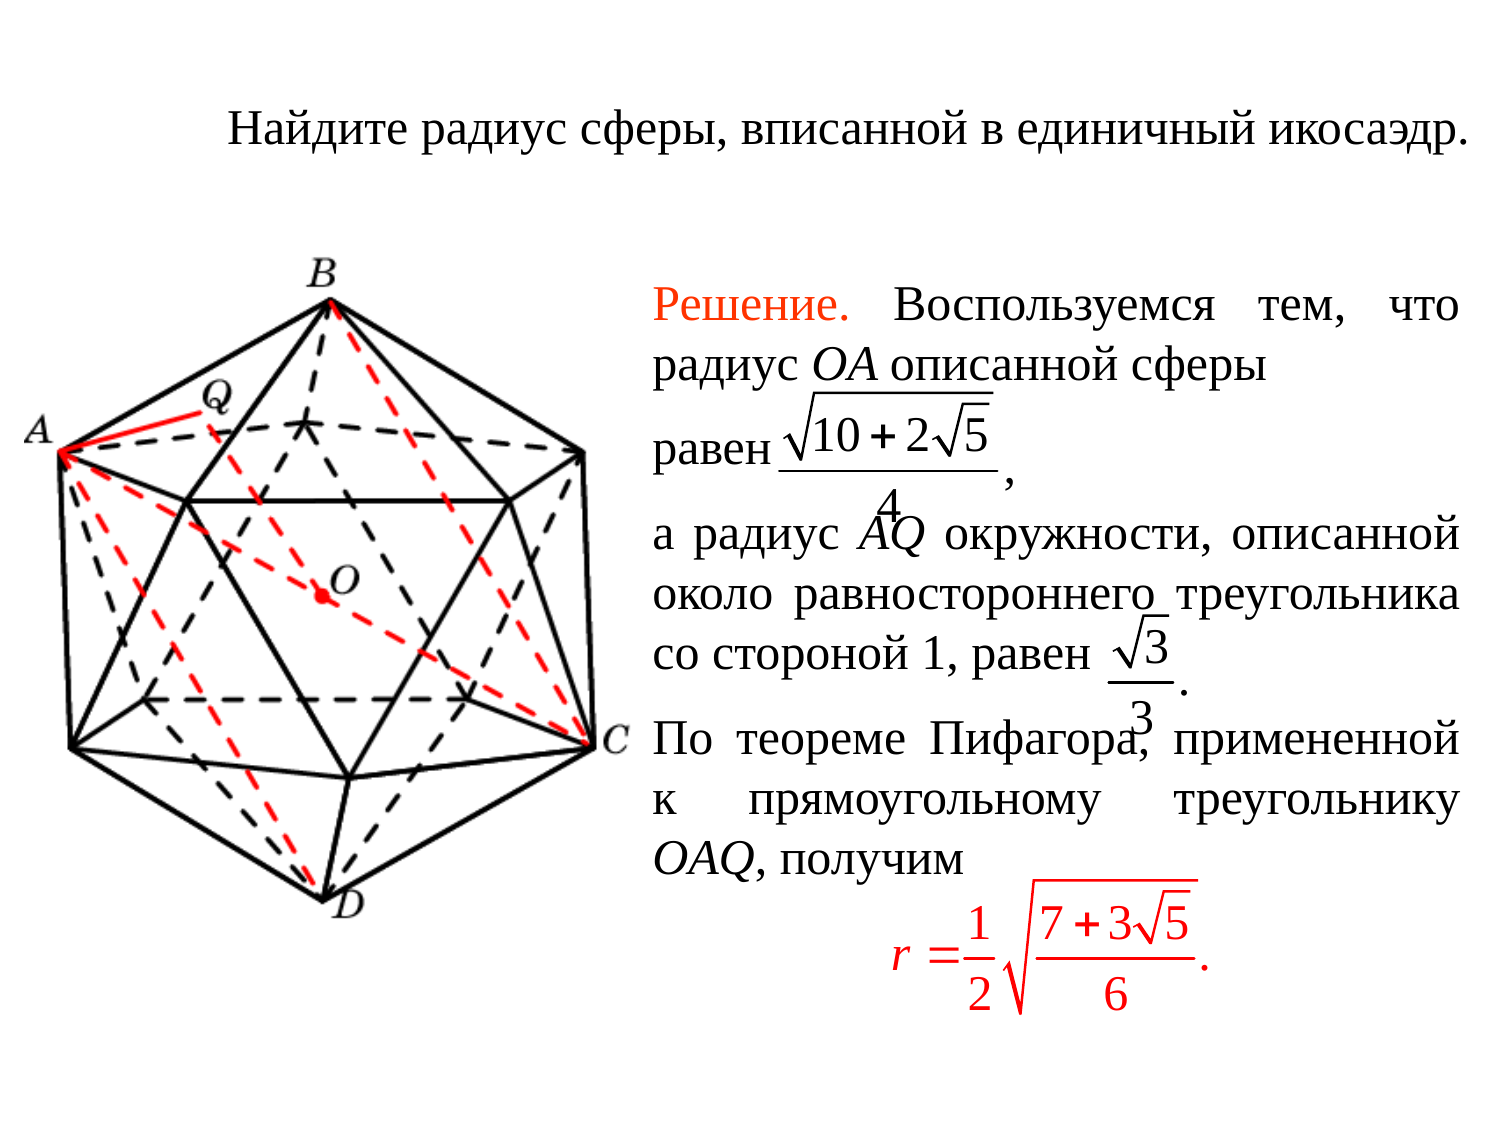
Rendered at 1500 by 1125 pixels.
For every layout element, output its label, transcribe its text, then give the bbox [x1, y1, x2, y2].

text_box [24, 249, 1475, 1021]
text_box Найдите радиус сферы, вписанной в единичный икосаэдр. [62, 87, 1500, 163]
